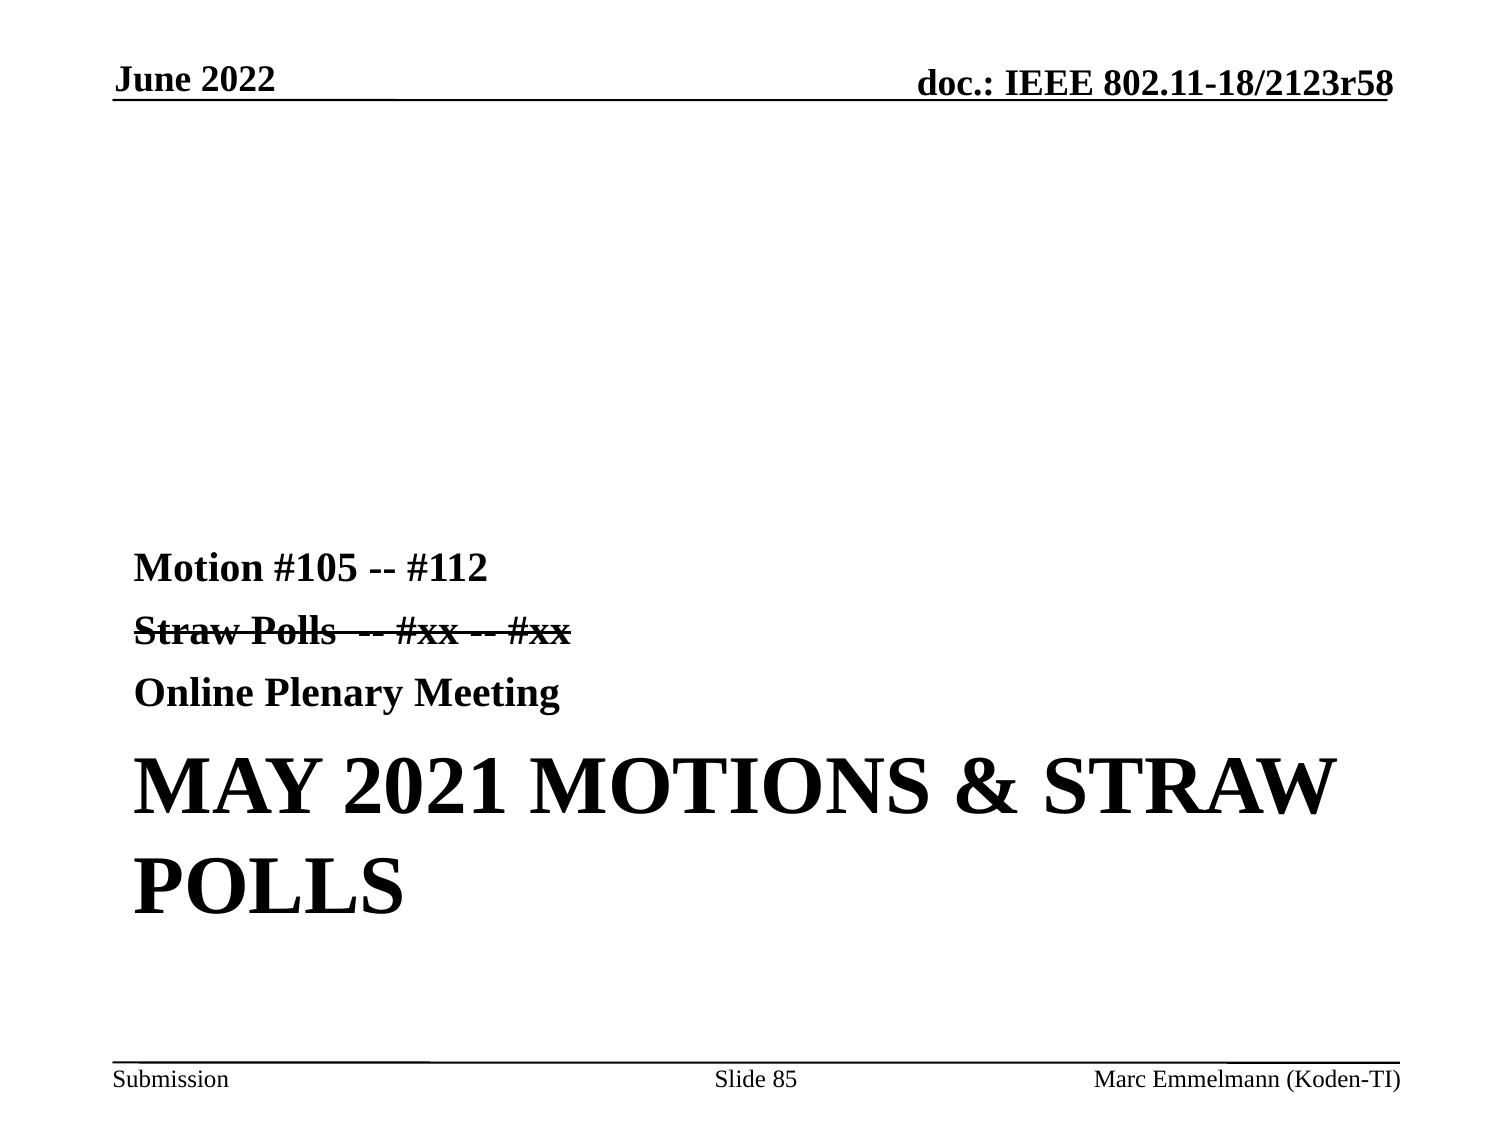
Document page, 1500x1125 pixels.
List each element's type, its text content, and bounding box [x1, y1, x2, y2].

slide_number Slide 85 [712, 1061, 800, 1123]
list Motion #105 -- #112 Straw Polls -- #xx -- #xx Online Plenary Meeting [118, 476, 1394, 724]
footer Marc Emmelmann (Koden-TI) [878, 1061, 1402, 1093]
title May 2021 Motions & Straw Polls [118, 724, 1394, 947]
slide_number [114, 54, 423, 100]
